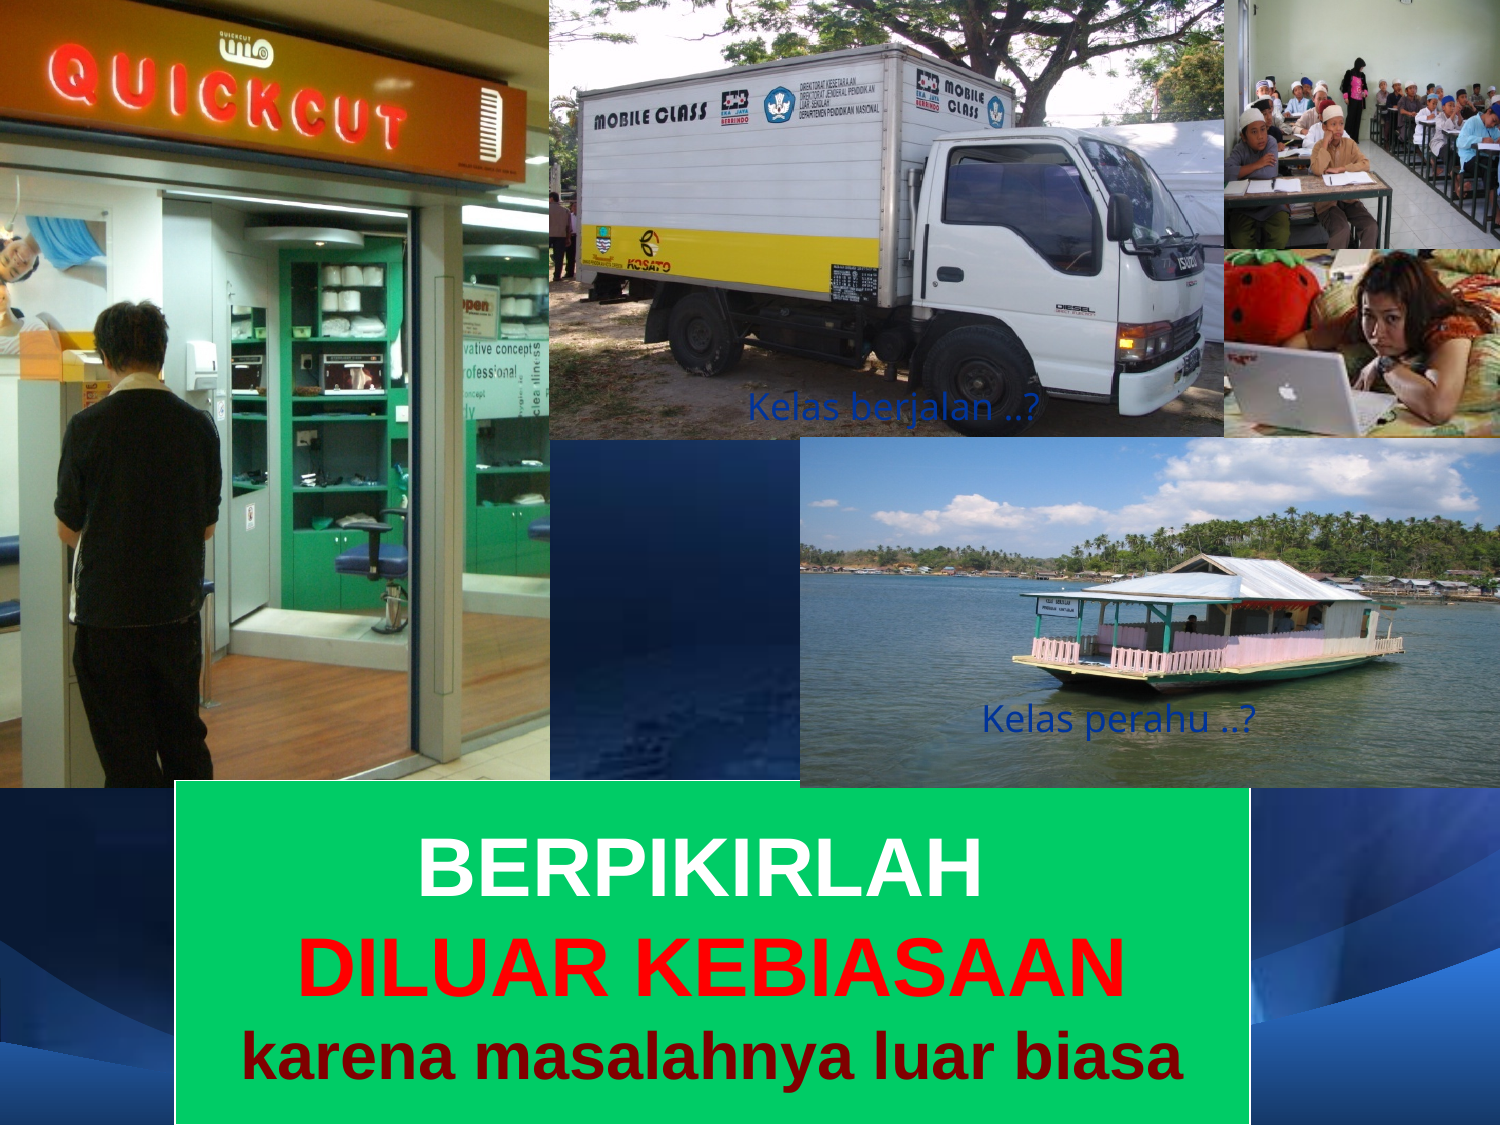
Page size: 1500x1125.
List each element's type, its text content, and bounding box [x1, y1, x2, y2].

text_box BERPIKIRLAH DILUAR KEBIASAAN karena masalahnya luar biasa [174, 780, 1250, 1125]
picture [0, 0, 1500, 1074]
